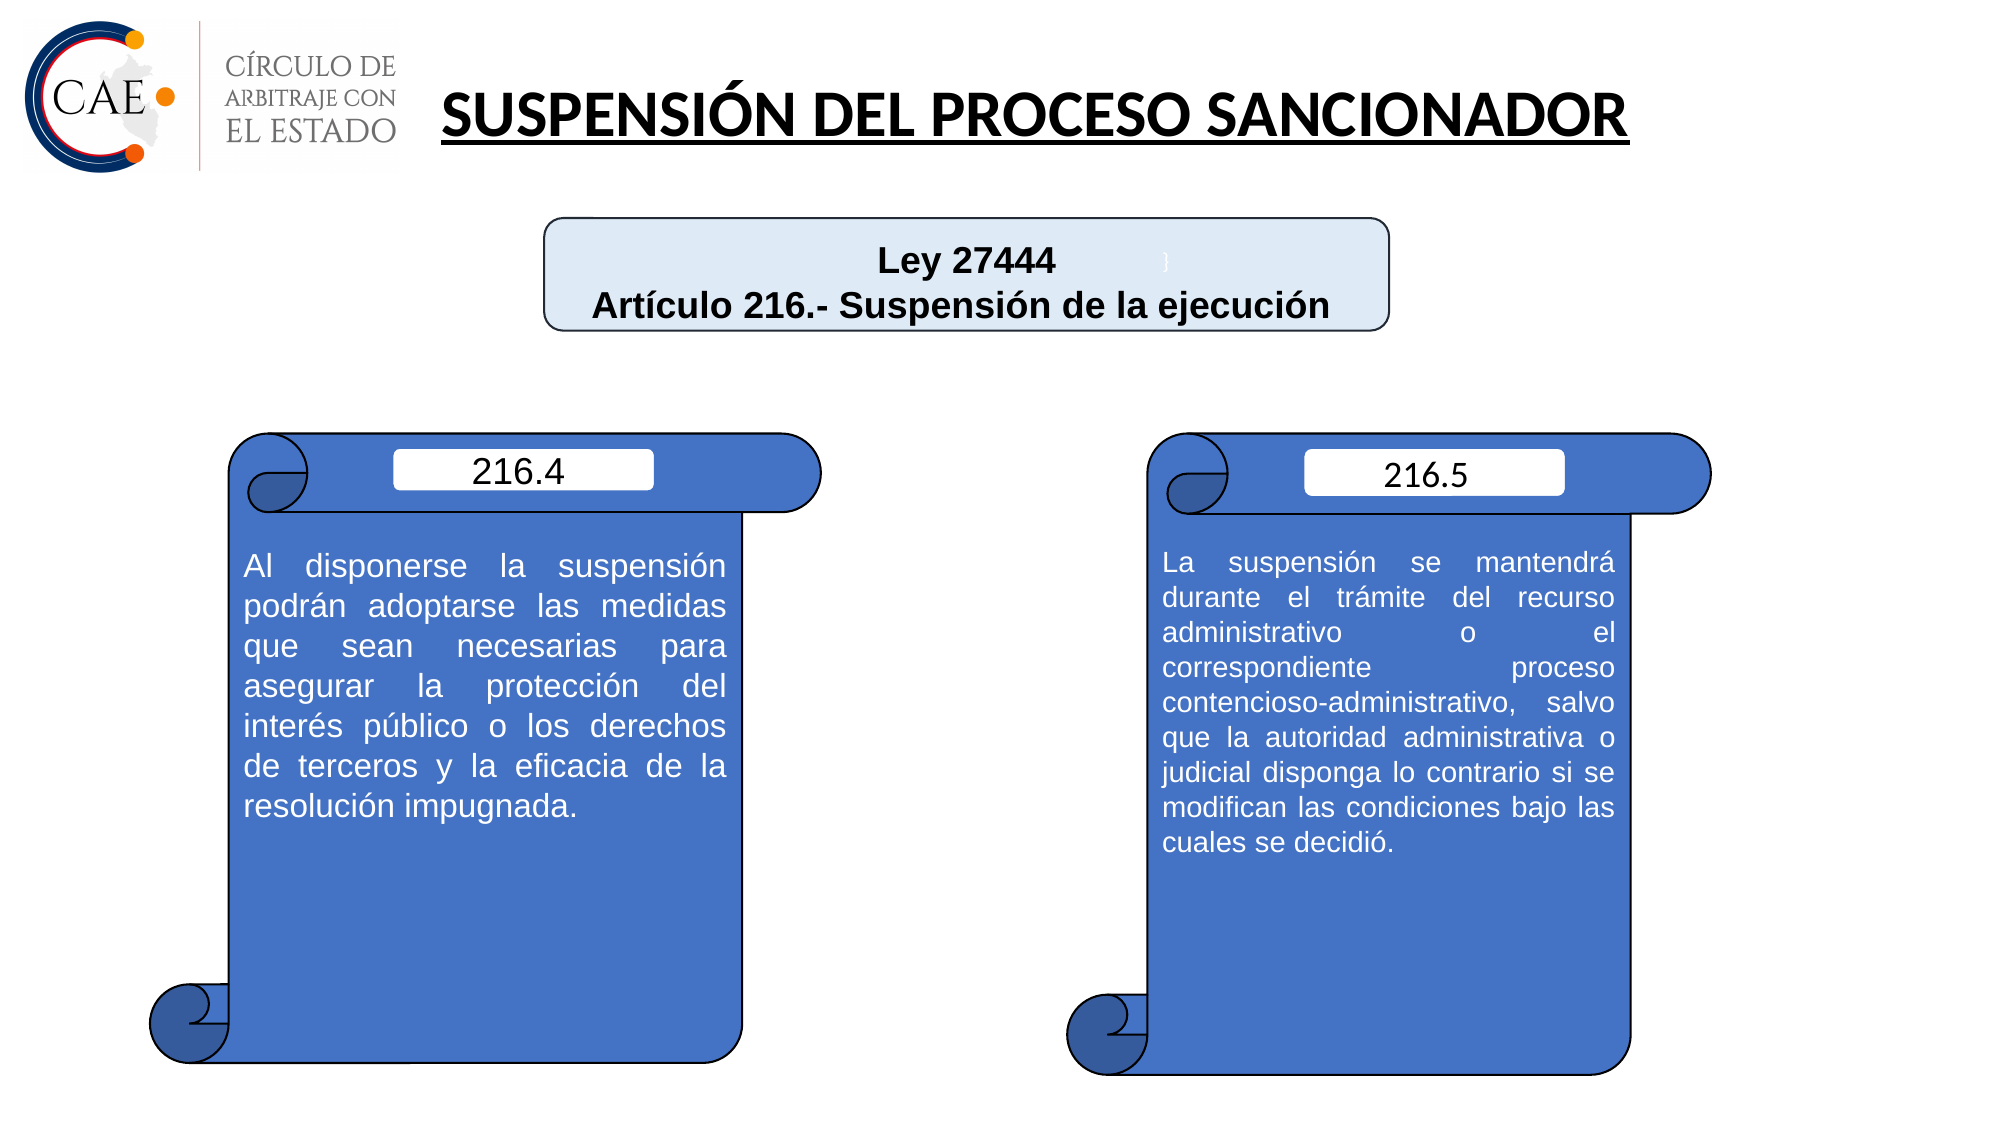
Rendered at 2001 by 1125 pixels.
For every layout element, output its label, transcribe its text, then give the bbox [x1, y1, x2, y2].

text_box 216.4 [391, 446, 656, 493]
text_box Ley 27444 Artículo 216.- Suspensión de la ejecución [543, 216, 1391, 332]
text_box L Al disponerse la suspensión podrán adoptarse las medidas que sean necesarias para asegurar la protección del interés público o los derechos de terceros y la eficacia de la resolución impugnada. [148, 432, 822, 1065]
picture [23, 18, 400, 174]
text_box } La suspensión se mantendrá durante el trámite del recurso administrativo o el correspondiente proceso contencioso-administrativo, salvo que la autoridad administrativa o judicial disponga lo contrario si se modifican las condiciones bajo las cuales se decidió. . [1066, 432, 1712, 1076]
text_box SUSPENSIÓN DEL PROCESO SANCIONADOR [302, 61, 1770, 157]
text_box 216.5 [1302, 446, 1567, 499]
